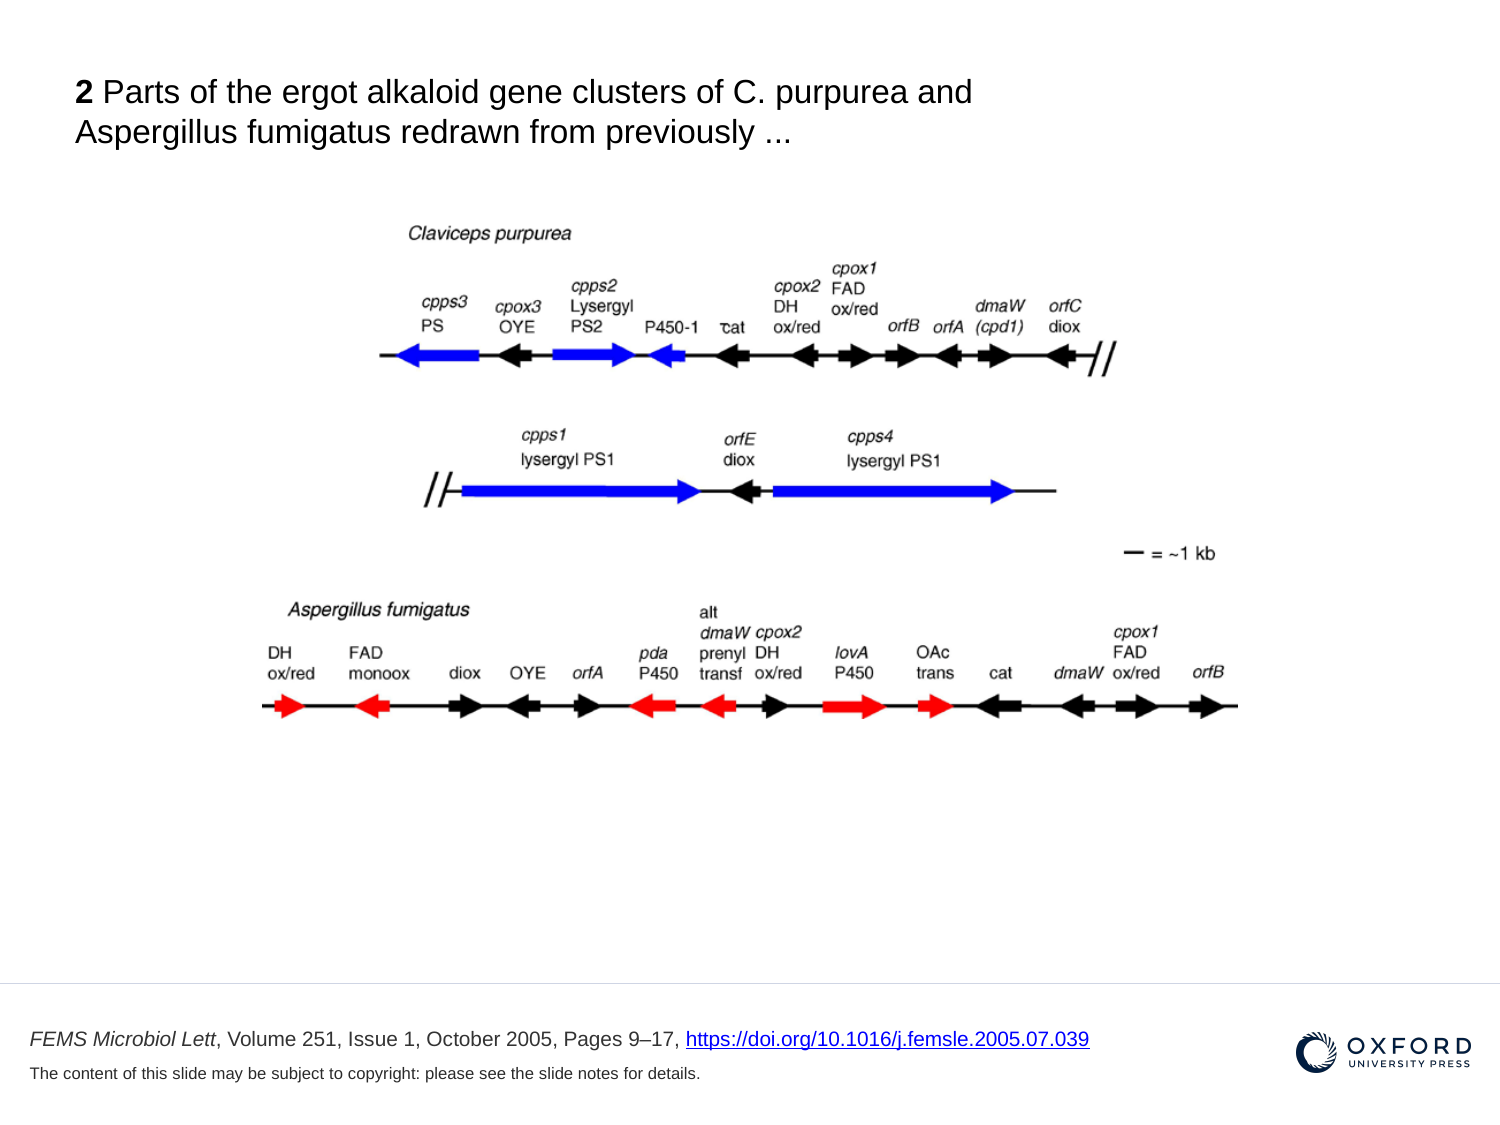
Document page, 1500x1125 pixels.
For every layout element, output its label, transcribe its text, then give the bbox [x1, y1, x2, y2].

footer FEMS Microbiol Lett, Volume 251, Issue 1, October 2005, Pages 9–17, https://doi.org/10.1016/j.femsle.2005.07.039 The content of this slide may be subject to copyright: please see the slide notes for details. [0, 983, 1260, 1125]
title 2 Parts of the ergot alkaloid gene clusters of C. purpurea and Aspergillus fumigatus redrawn from previously ... [75, 69, 1078, 171]
picture [1296, 1032, 1471, 1073]
picture [262, 224, 1238, 719]
